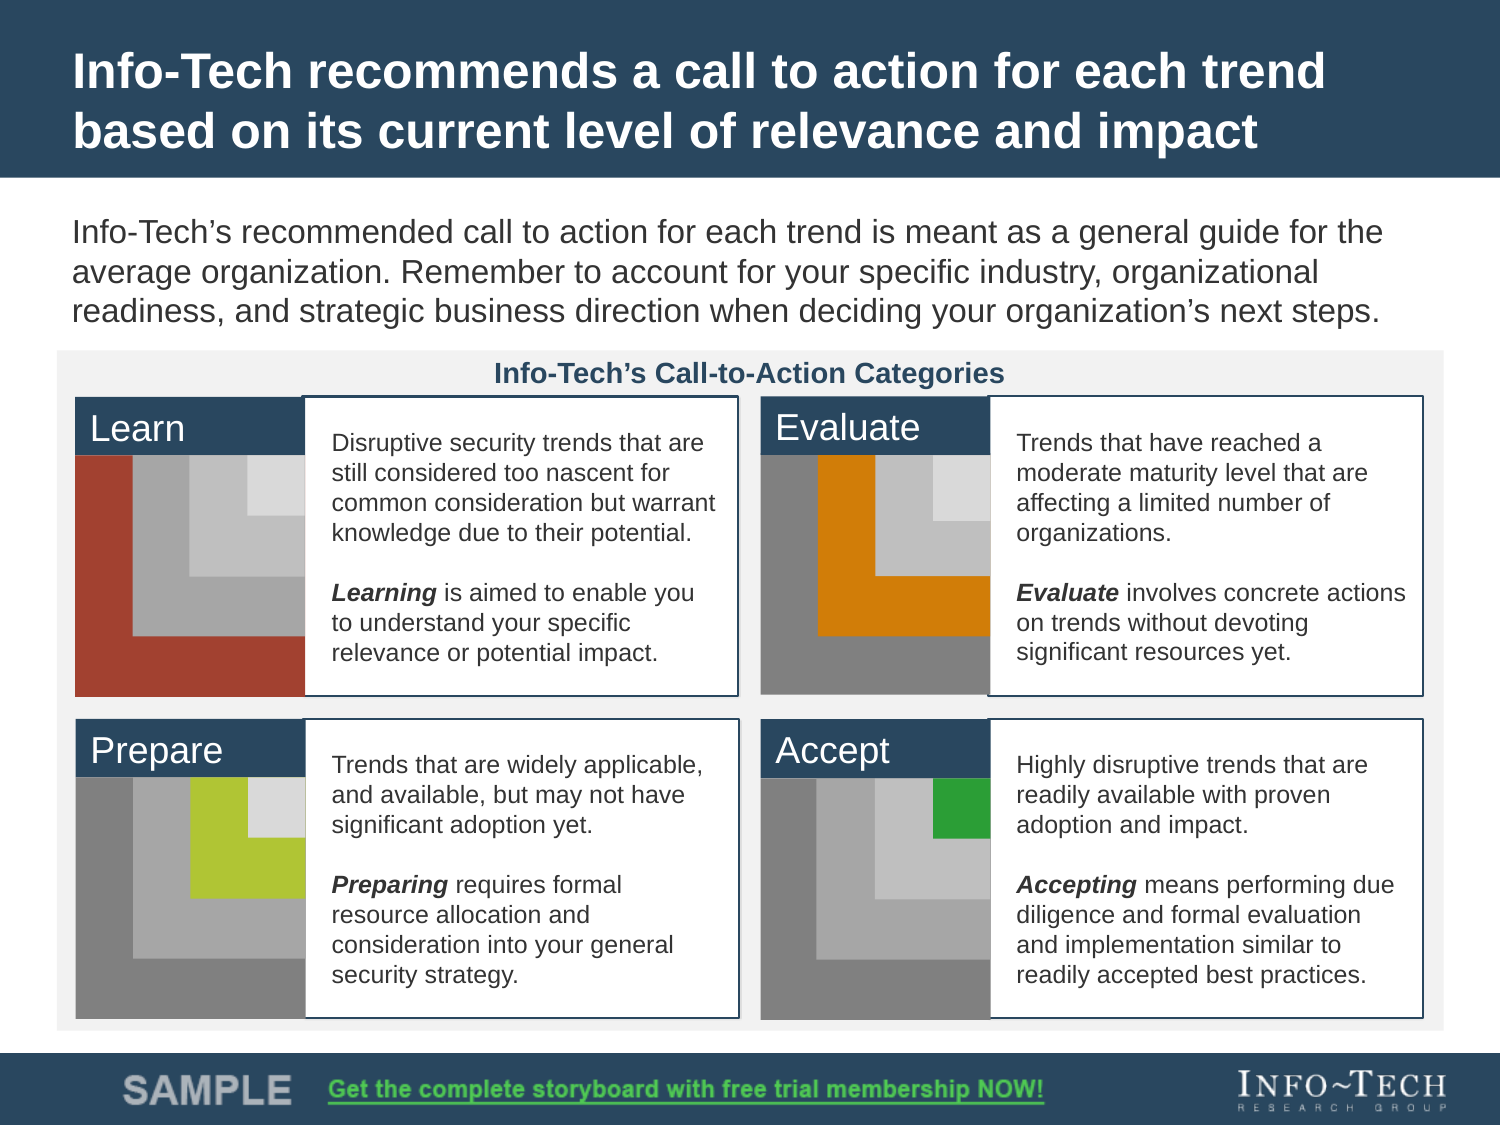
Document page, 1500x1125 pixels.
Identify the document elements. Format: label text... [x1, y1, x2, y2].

text_box [55, 348, 1446, 1033]
text_box [873, 780, 992, 902]
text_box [0, 1053, 1500, 1125]
text_box [246, 775, 308, 840]
text_box [931, 780, 993, 841]
text_box [245, 453, 307, 518]
text_box [814, 780, 993, 962]
text_box Info-Tech recommends a call to action for each trend based on its current level of relevance and impact [57, 30, 1442, 166]
text_box [931, 457, 992, 523]
text_box [188, 775, 308, 901]
text_box Highly disruptive trends that are readily available with proven adoption and impact. Accepting means performing due diligence and formal evaluation and implementation similar to readily accepted best practices. [993, 717, 1426, 1020]
text_box Disruptive security trends that are still considered too nascent for common consideration but warrant knowledge due to their potential. Learning is aimed to enable you to understand your specific relevance or potential impact. [307, 396, 740, 698]
text_box Trends that have reached a moderate maturity level that are affecting a limited number of organizations. Evaluate involves concrete actions on trends without devoting significant resources yet. [986, 396, 1426, 698]
text_box [130, 453, 307, 638]
text_box [74, 775, 308, 1021]
text_box [131, 775, 308, 961]
text_box [816, 457, 992, 639]
text_box Learn [73, 396, 307, 453]
text_box Info-Tech’s Call-to-Action Categories [67, 346, 1432, 396]
text_box [758, 457, 993, 697]
text_box [0, 0, 1500, 180]
text_box Evaluate [758, 396, 993, 457]
text_box [187, 453, 307, 579]
list Info-Tech’s recommended call to action for each trend is meant as a general guide for the average organization. Remember to account for your specific industry, organizational readiness, and strategic business direction when deciding your organization’s next steps. [56, 202, 1444, 334]
text_box [873, 457, 992, 578]
text_box Accept [759, 717, 993, 780]
text_box Prepare [74, 717, 308, 775]
text_box [73, 453, 307, 699]
text_box Trends that are widely applicable, and available, but may not have significant adoption yet. Preparing requires formal resource allocation and consideration into your general security strategy. [308, 717, 741, 1020]
text_box [759, 780, 993, 1022]
